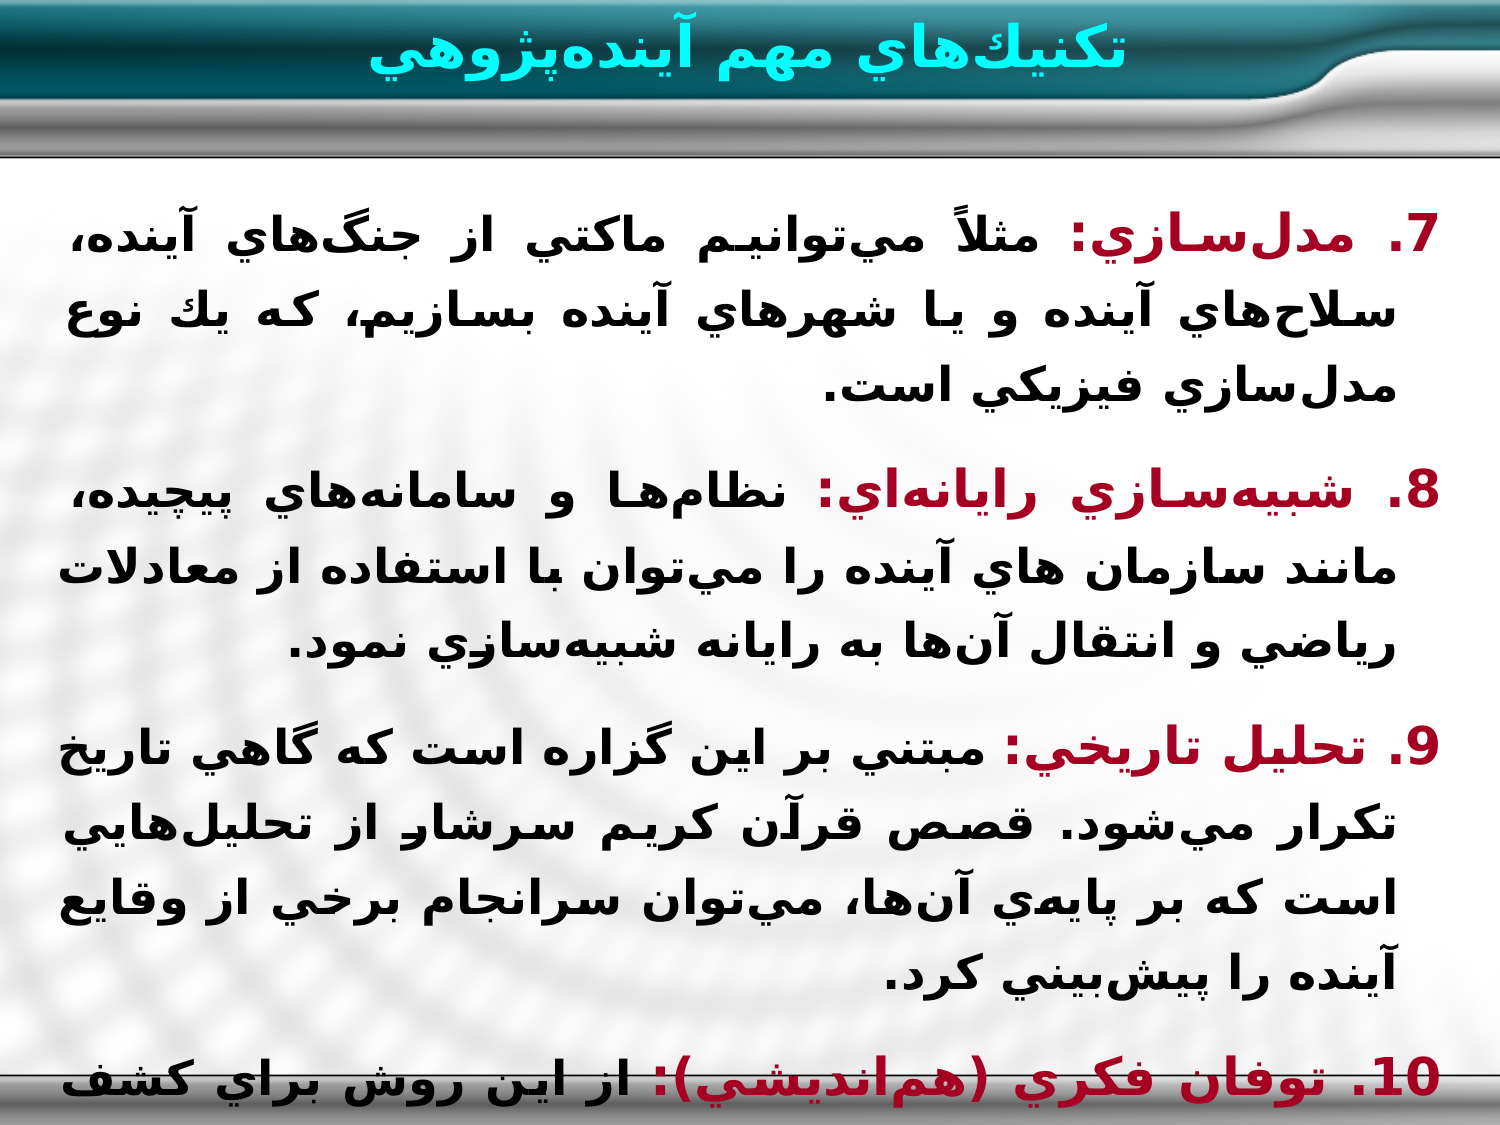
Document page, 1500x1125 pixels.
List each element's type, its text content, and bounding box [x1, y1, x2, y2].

picture [0, 0, 1500, 1125]
text_box 7. مدل‌سازي: مثلاً مي‌توانيم ماكتي از جنگ‌هاي آينده، سلاح‌هاي آينده و يا شهرهاي آينده بسازيم، كه يك نوع مدل‌سازي فيزيكي است. 8. شبيه‌سازي رايانه‌اي: نظام‌ها و سامانه‌هاي پيچيده، مانند سازمان هاي آينده را مي‌توان با استفاده از معادلات رياضي و انتقال آن‌ها به رايانه شبيه‌سازي نمود. 9. تحليل تاريخي: مبتني بر اين گزاره است كه گاهي تاريخ تكرار مي‌شود. قصص قرآن كريم سرشار از تحليل‌هايي است كه بر پايه‌ي آن‌ها، مي‌توان سرانجام برخي از وقايع آينده را پيش‌بيني كرد. 10. توفان فكري (هم‌انديشي): از اين روش براي كشف روندها و شناسايي فرصت‌ها، چالش‌ها و ريسك‌هاي آينده مي‌توان استفاده كرد. [41, 172, 1458, 1125]
text_box تكنيك‌هاي مهم آينده‌پژوهي [18, 1, 1478, 87]
